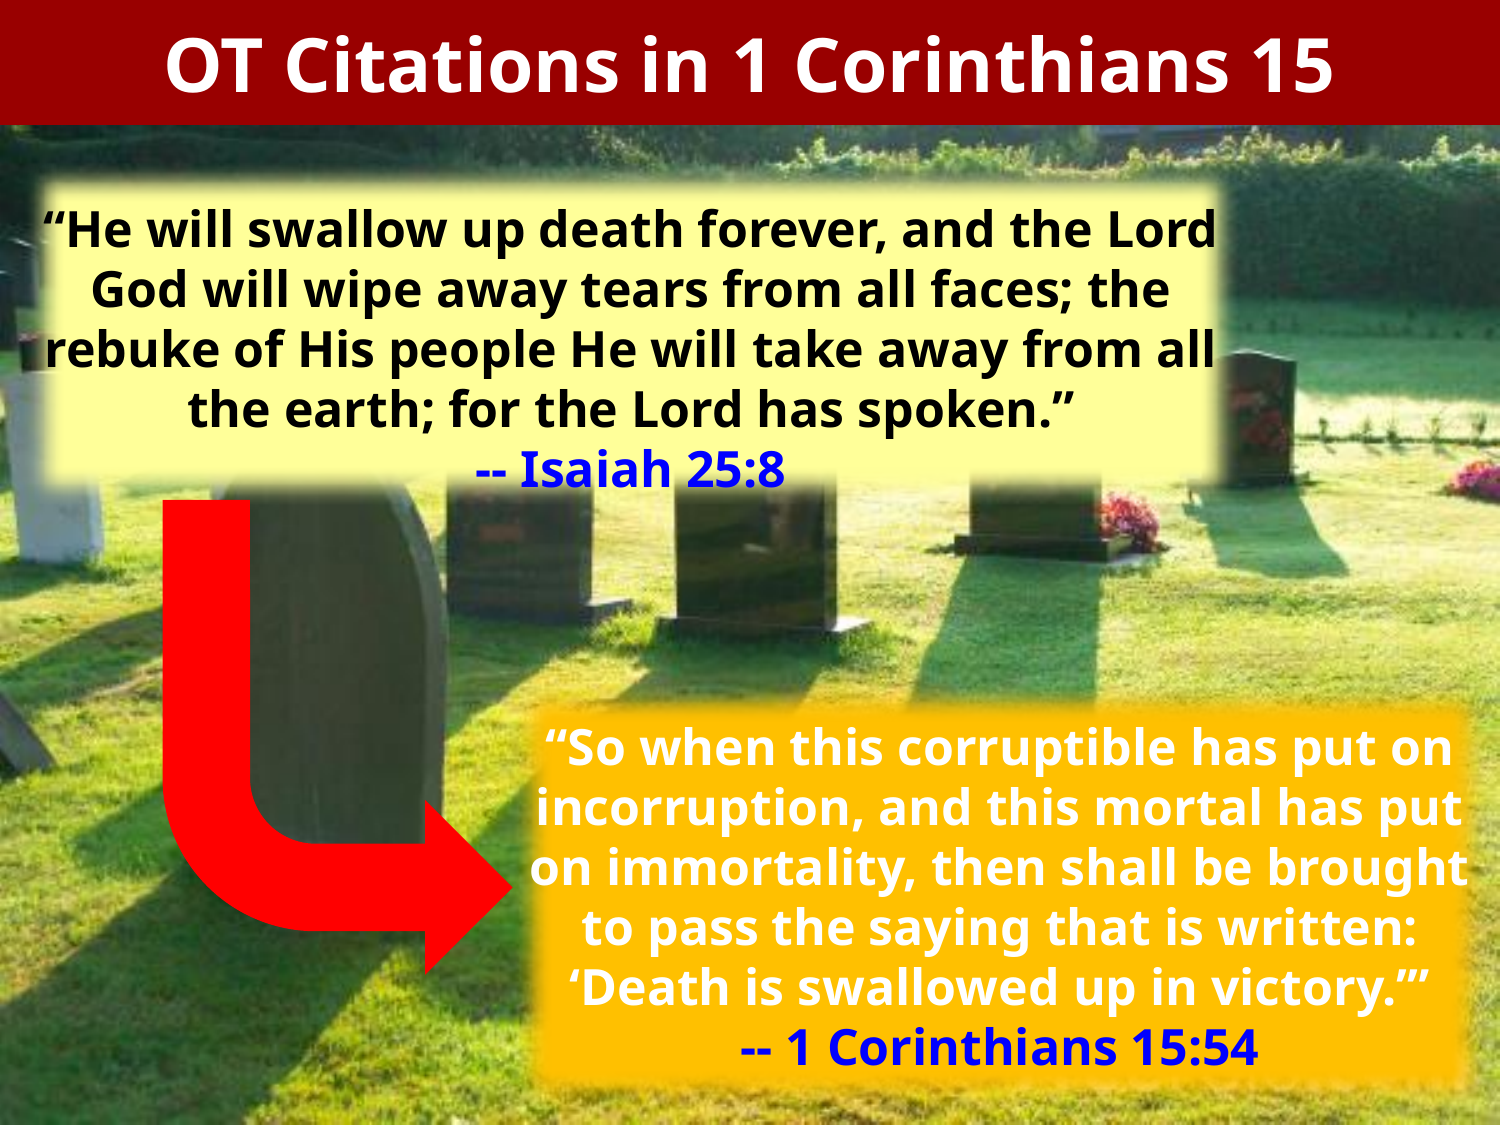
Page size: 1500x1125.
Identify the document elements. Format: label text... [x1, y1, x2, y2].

text_box OT Citations in 1 Corinthians 15 [0, 0, 1500, 123]
picture [0, 124, 1500, 1125]
